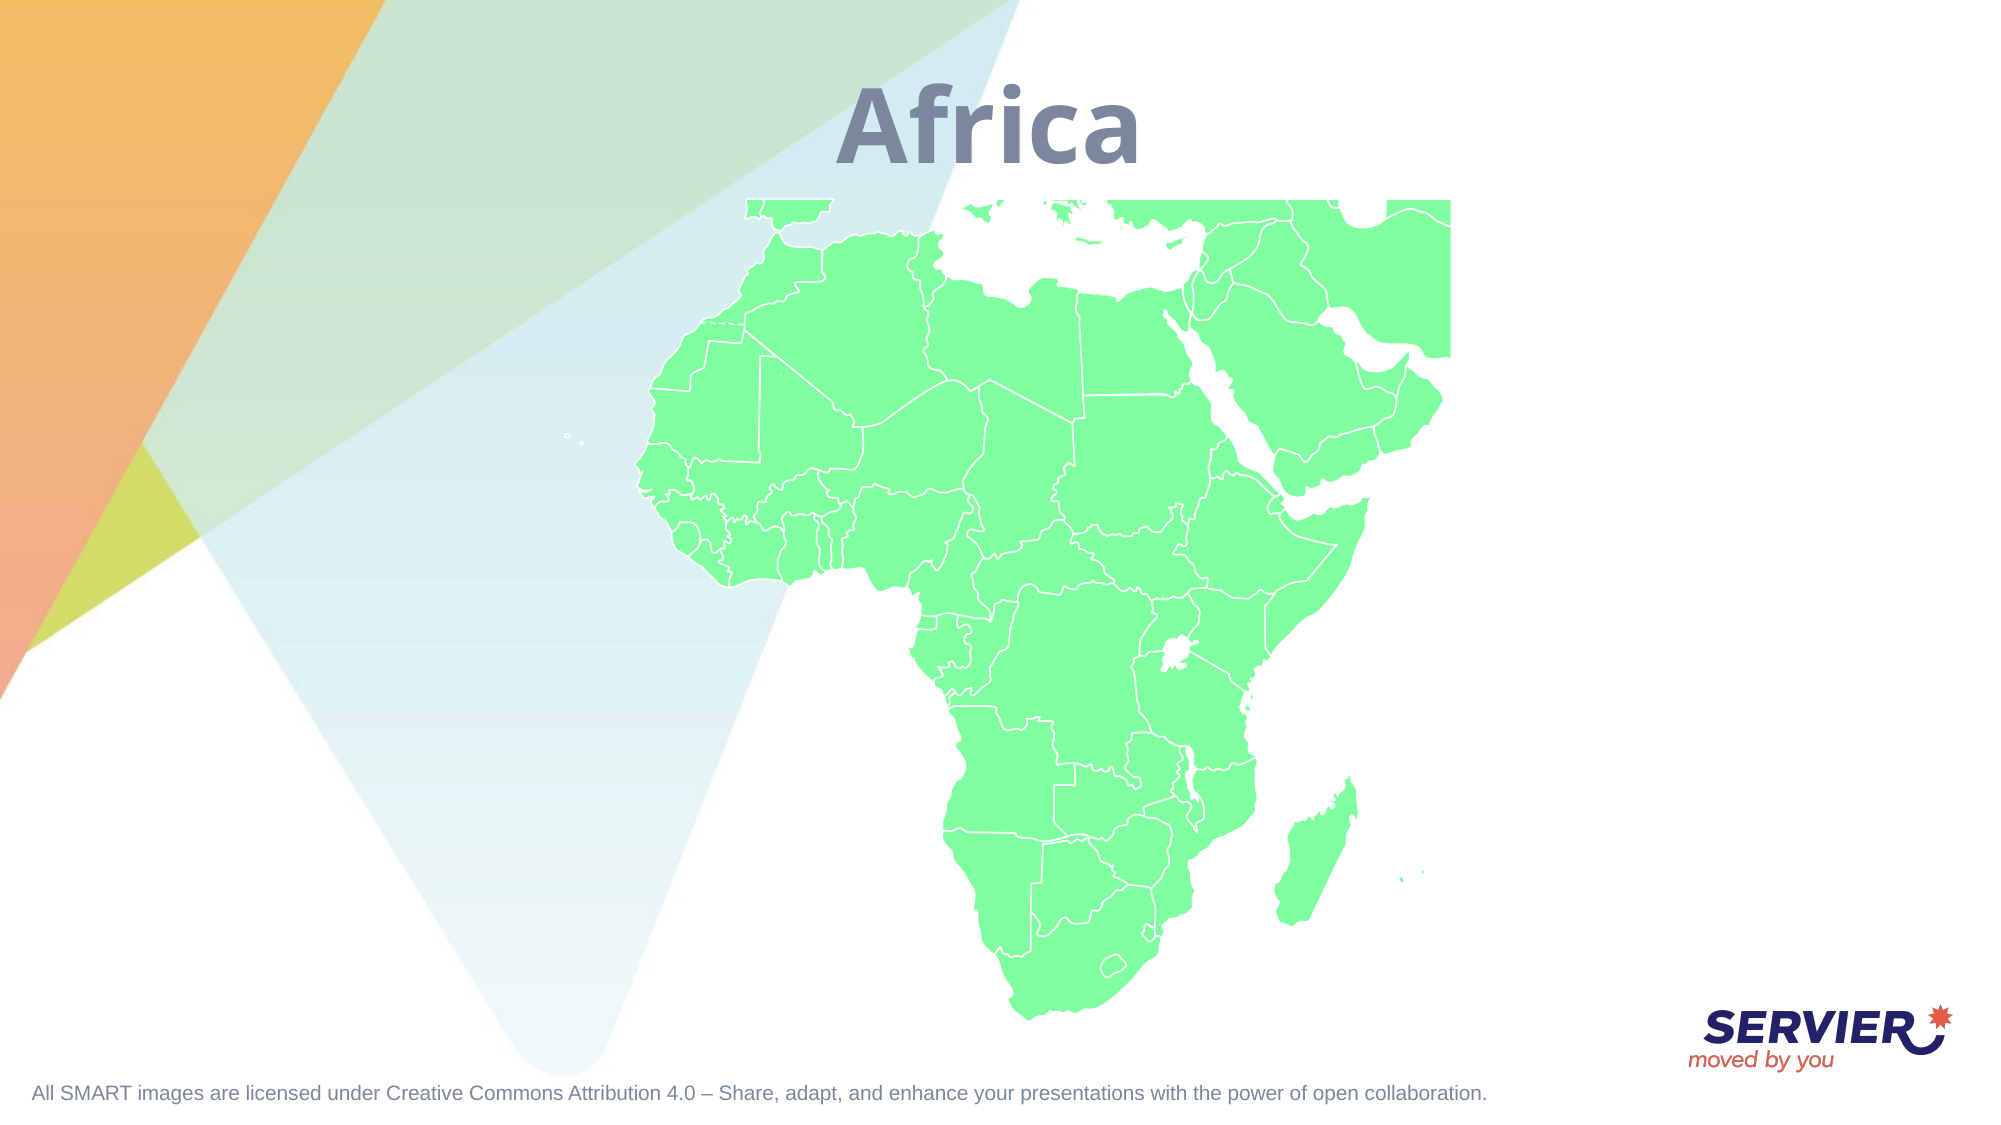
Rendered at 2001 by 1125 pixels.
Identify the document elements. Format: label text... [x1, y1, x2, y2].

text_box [564, 198, 1454, 1022]
picture [0, 0, 2001, 1125]
title Africa [55, 12, 1927, 232]
